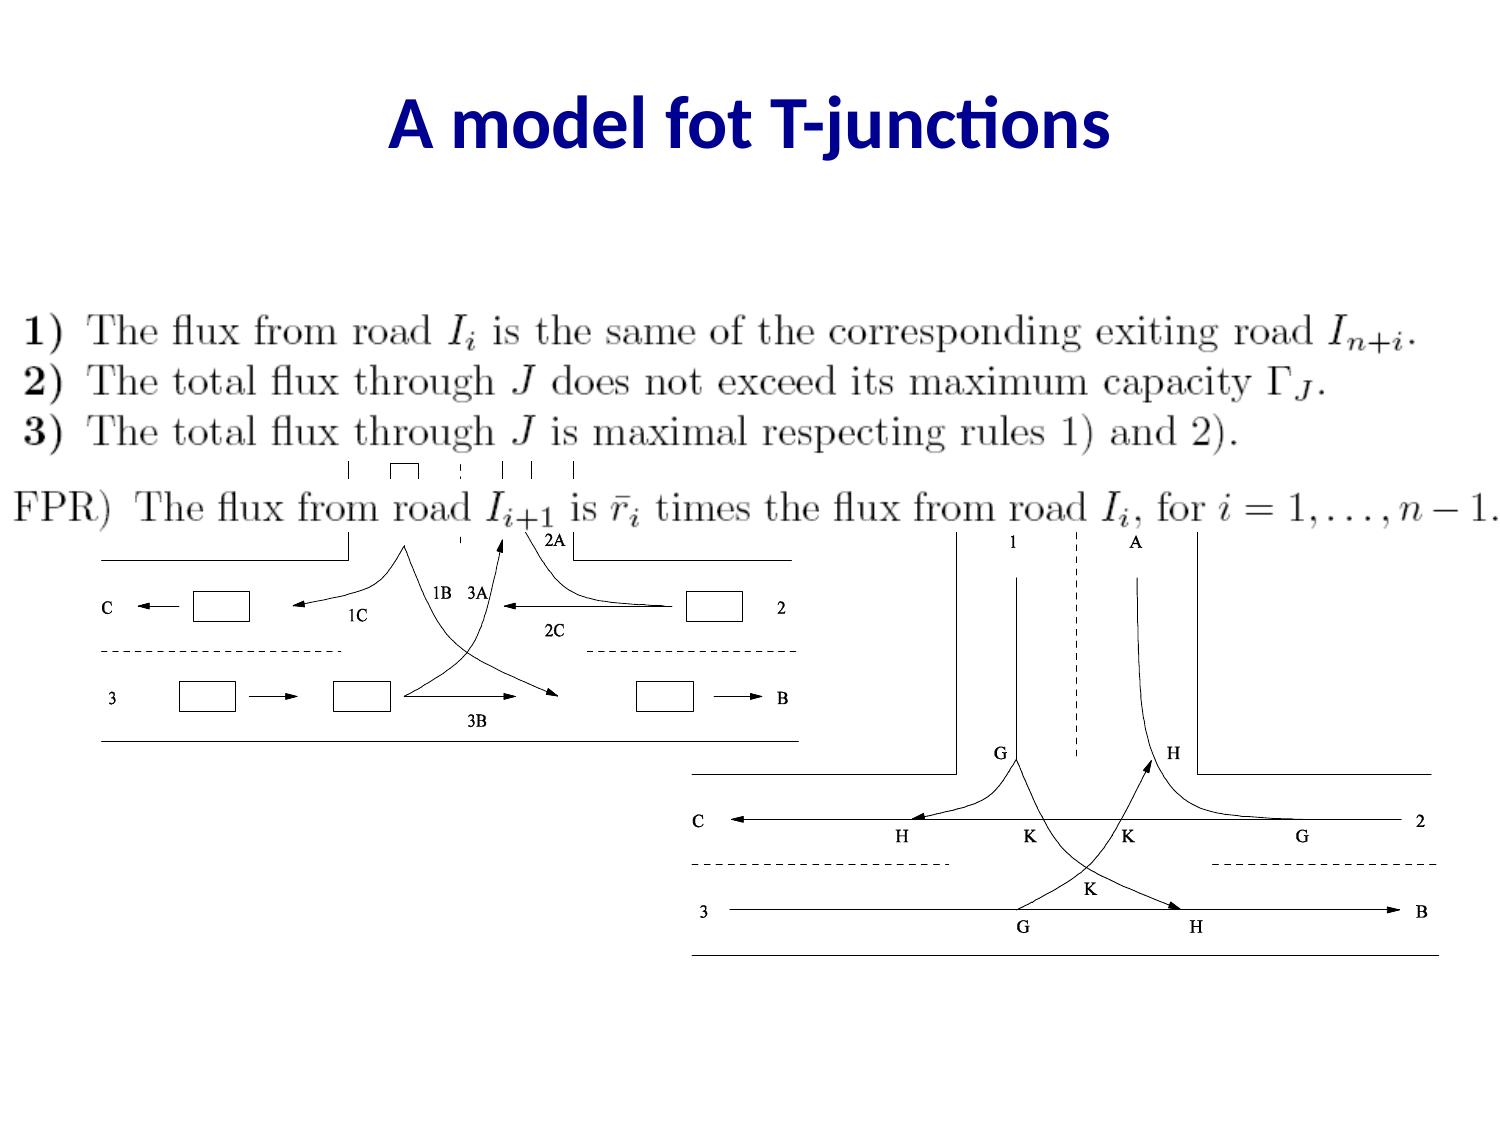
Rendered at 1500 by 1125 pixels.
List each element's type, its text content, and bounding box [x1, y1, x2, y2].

picture [0, 302, 1500, 957]
title A model fot T-junctions [75, 45, 1425, 193]
